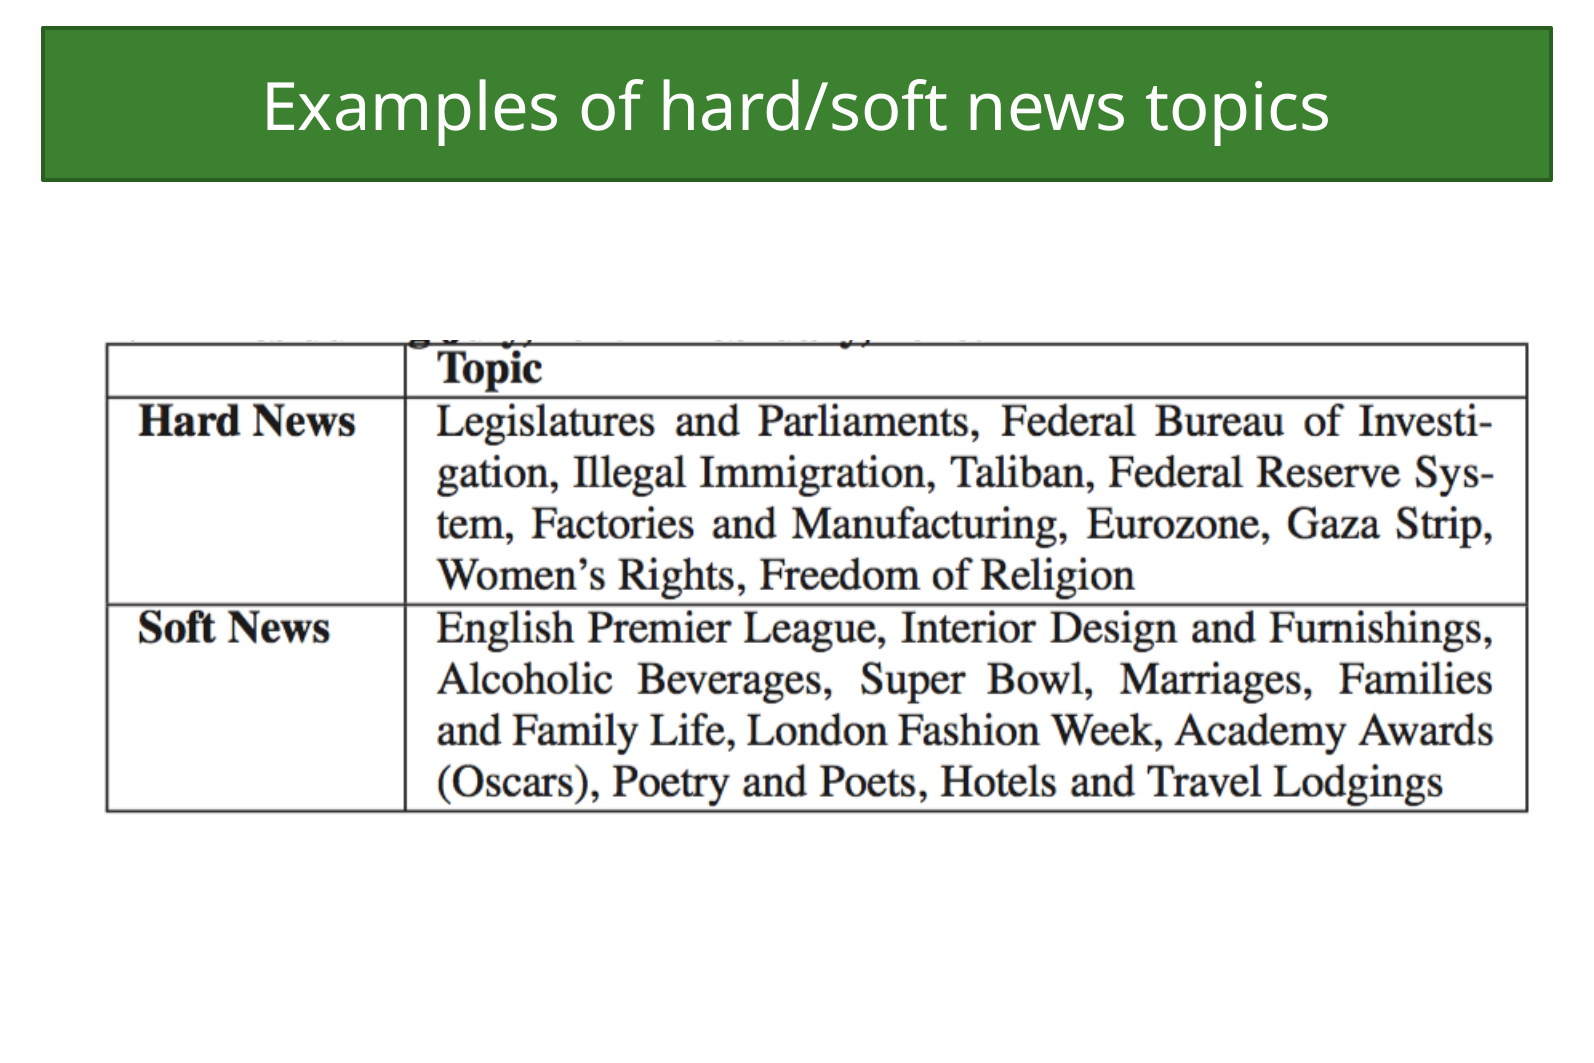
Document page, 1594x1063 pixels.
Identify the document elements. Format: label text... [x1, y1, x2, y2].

title Examples of hard/soft news topics [41, 26, 1553, 182]
picture [102, 340, 1538, 833]
